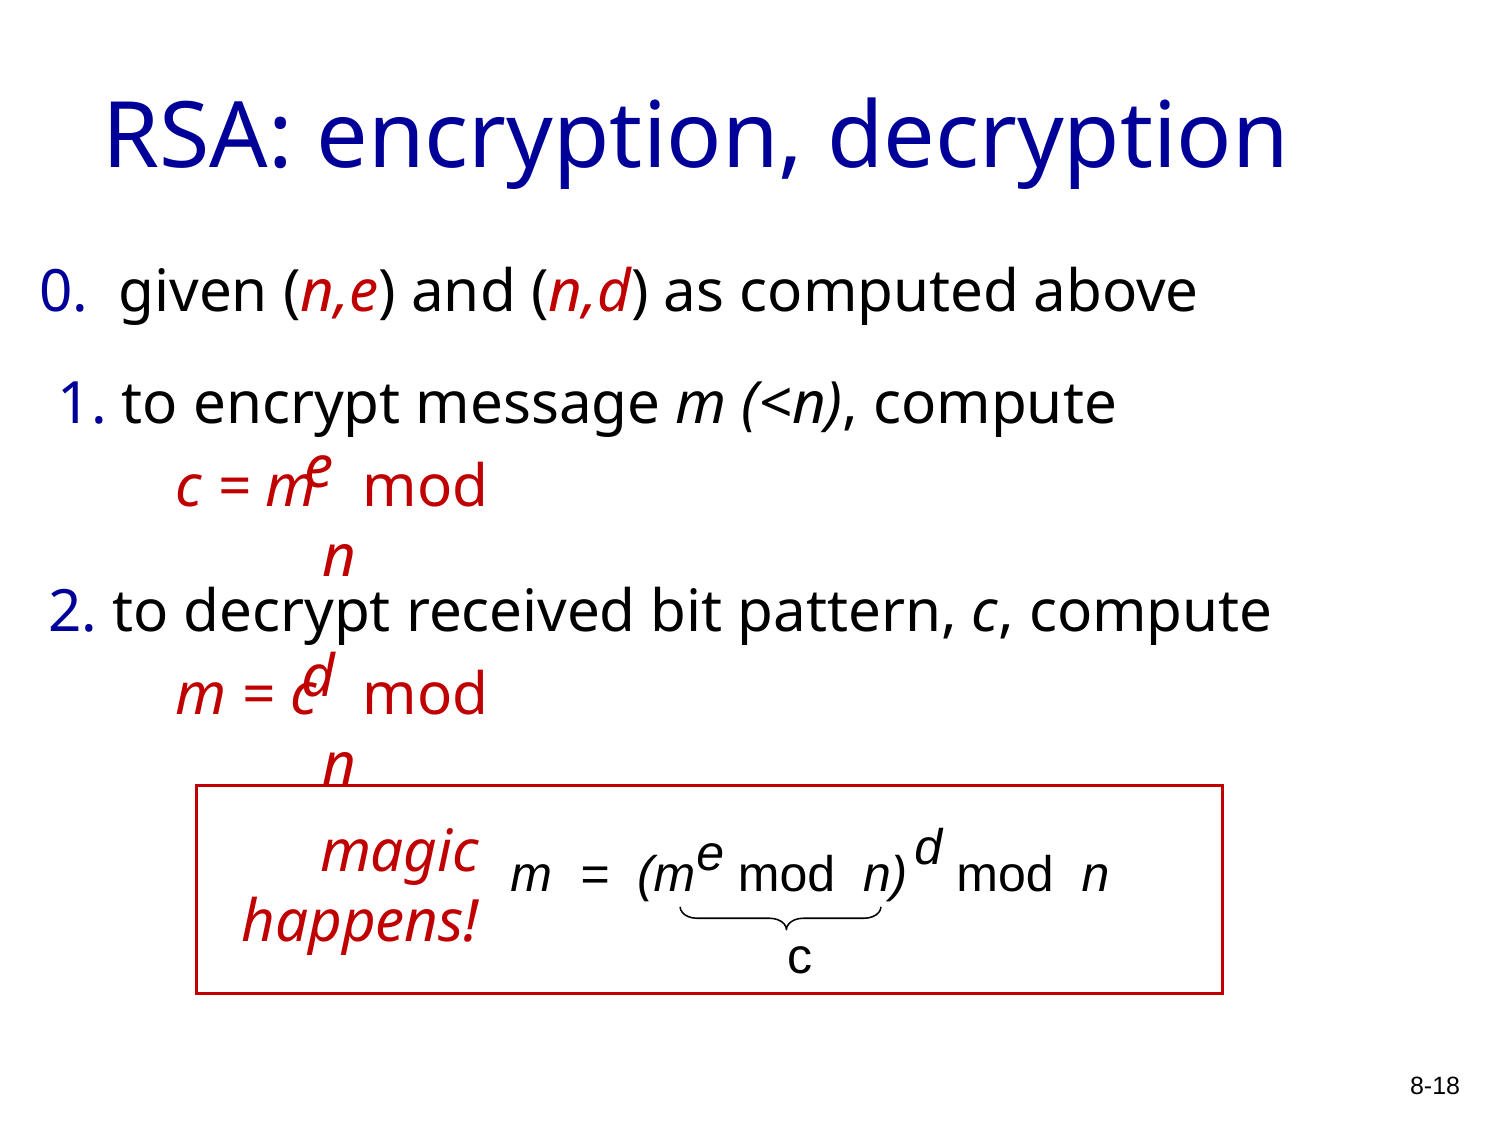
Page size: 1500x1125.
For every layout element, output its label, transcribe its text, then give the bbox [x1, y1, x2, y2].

text_box [196, 785, 1223, 994]
text_box c [763, 919, 836, 991]
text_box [109, 357, 1099, 527]
text_box 0. given (n,e) and (n,d) as computed above [24, 246, 1214, 331]
title RSA: encryption, decryption [87, 37, 1363, 226]
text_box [486, 807, 1133, 910]
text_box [150, 629, 529, 736]
text_box 2. to decrypt received bit pattern, c, compute [33, 565, 1288, 651]
